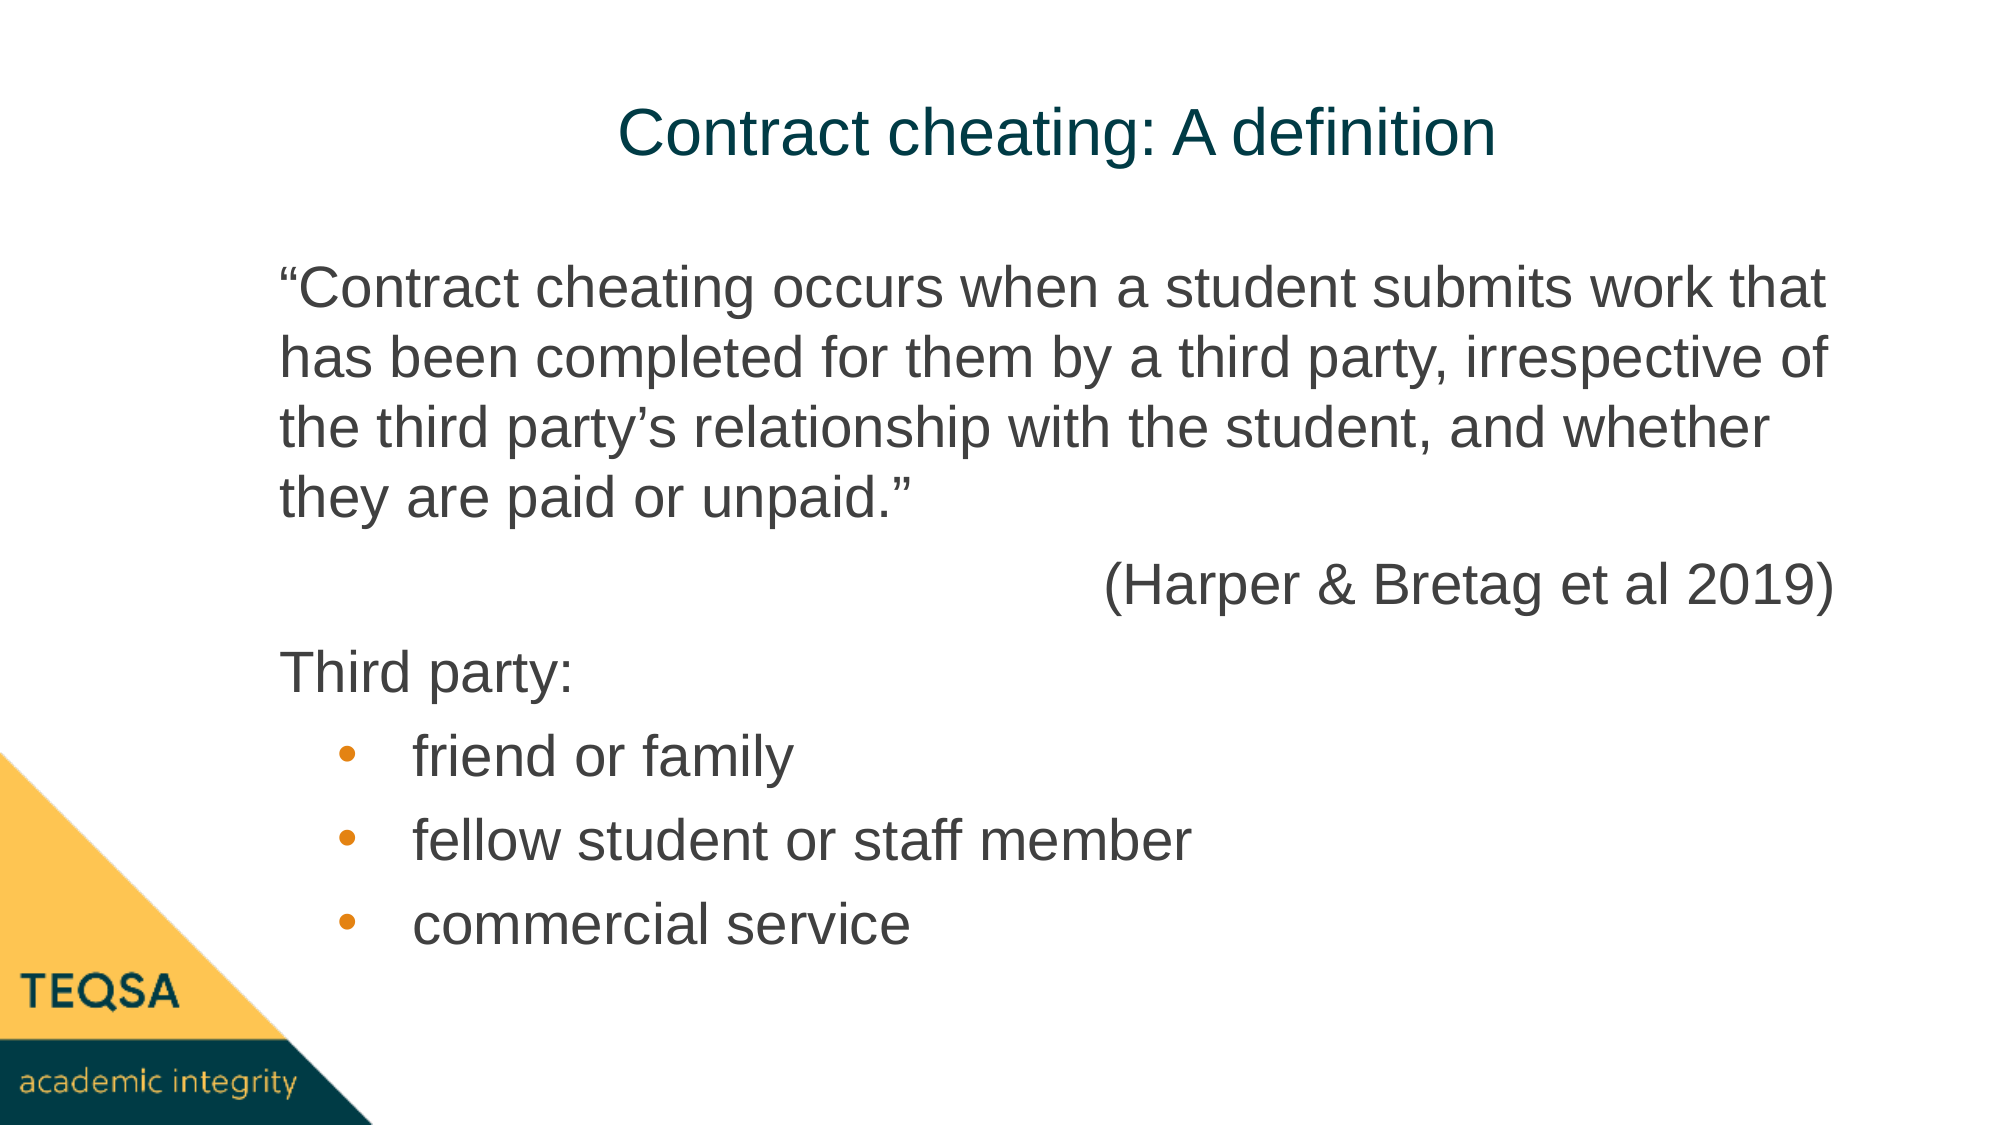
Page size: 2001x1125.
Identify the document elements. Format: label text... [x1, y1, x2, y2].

list “Contract cheating occurs when a student submits work that has been completed for them by a third party, irrespective of the third party’s relationship with the student, and whether they are paid or unpaid.” (Harper & Bretag et al 2019) Third party: friend or family fellow student or staff member commercial service [279, 249, 1837, 1071]
title Contract cheating: A definition [279, 99, 1837, 175]
picture [0, 752, 373, 1125]
